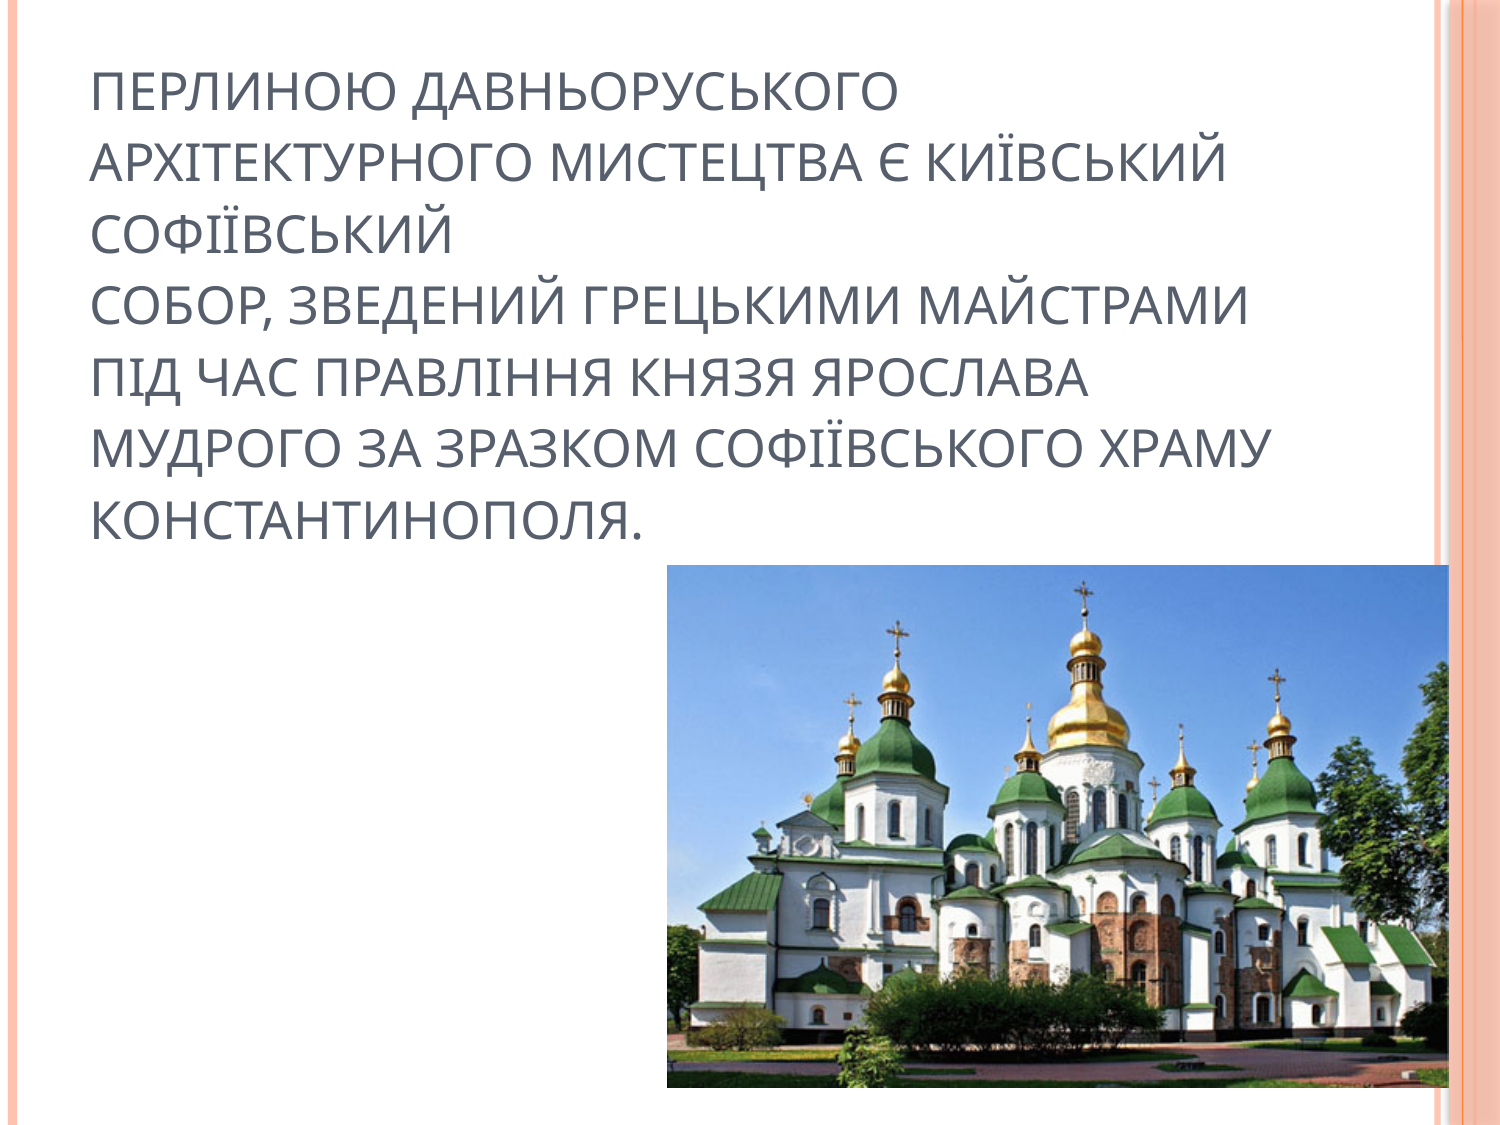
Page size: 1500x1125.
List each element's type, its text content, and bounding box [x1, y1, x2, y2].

title Перлиною давньоруського архітектурного мистецтва є Київський Софіївський собор, зведений грецькими майстрами під час правління князя ярослава Мудрого за зразком Софіївського храму Константинополя. [75, 45, 1329, 563]
picture [666, 565, 1450, 1089]
